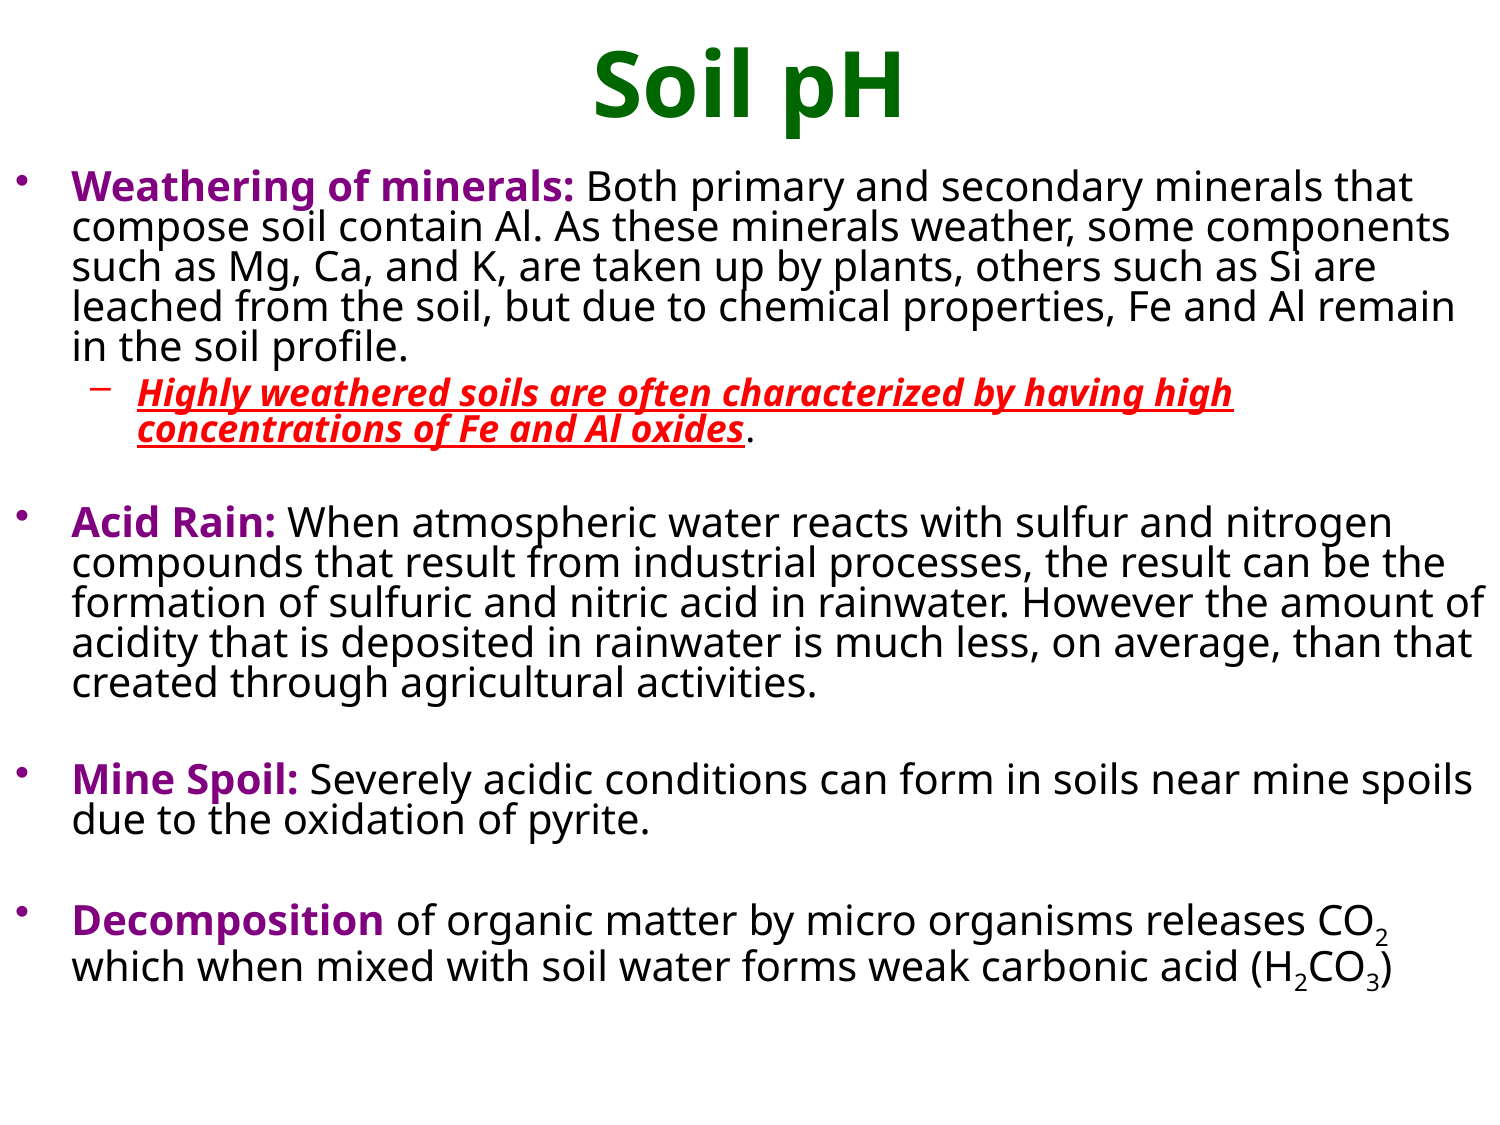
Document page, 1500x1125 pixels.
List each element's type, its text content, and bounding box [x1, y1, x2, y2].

list Weathering of minerals: Both primary and secondary minerals that compose soil contain Al. As these minerals weather, some components such as Mg, Ca, and K, are taken up by plants, others such as Si are leached from the soil, but due to chemical properties, Fe and Al remain in the soil profile. Highly weathered soils are often characterized by having high concentrations of Fe and Al oxides. Acid Rain: When atmospheric water reacts with sulfur and nitrogen compounds that result from industrial processes, the result can be the formation of sulfuric and nitric acid in rainwater. However the amount of acidity that is deposited in rainwater is much less, on average, than that created through agricultural activities. Mine Spoil: Severely acidic conditions can form in soils near mine spoils due to the oxidation of pyrite. Decomposition of organic matter by micro organisms releases CO2 which when mixed with soil water forms weak carbonic acid (H2CO3) [0, 162, 1500, 1100]
title Soil pH [75, 12, 1425, 150]
